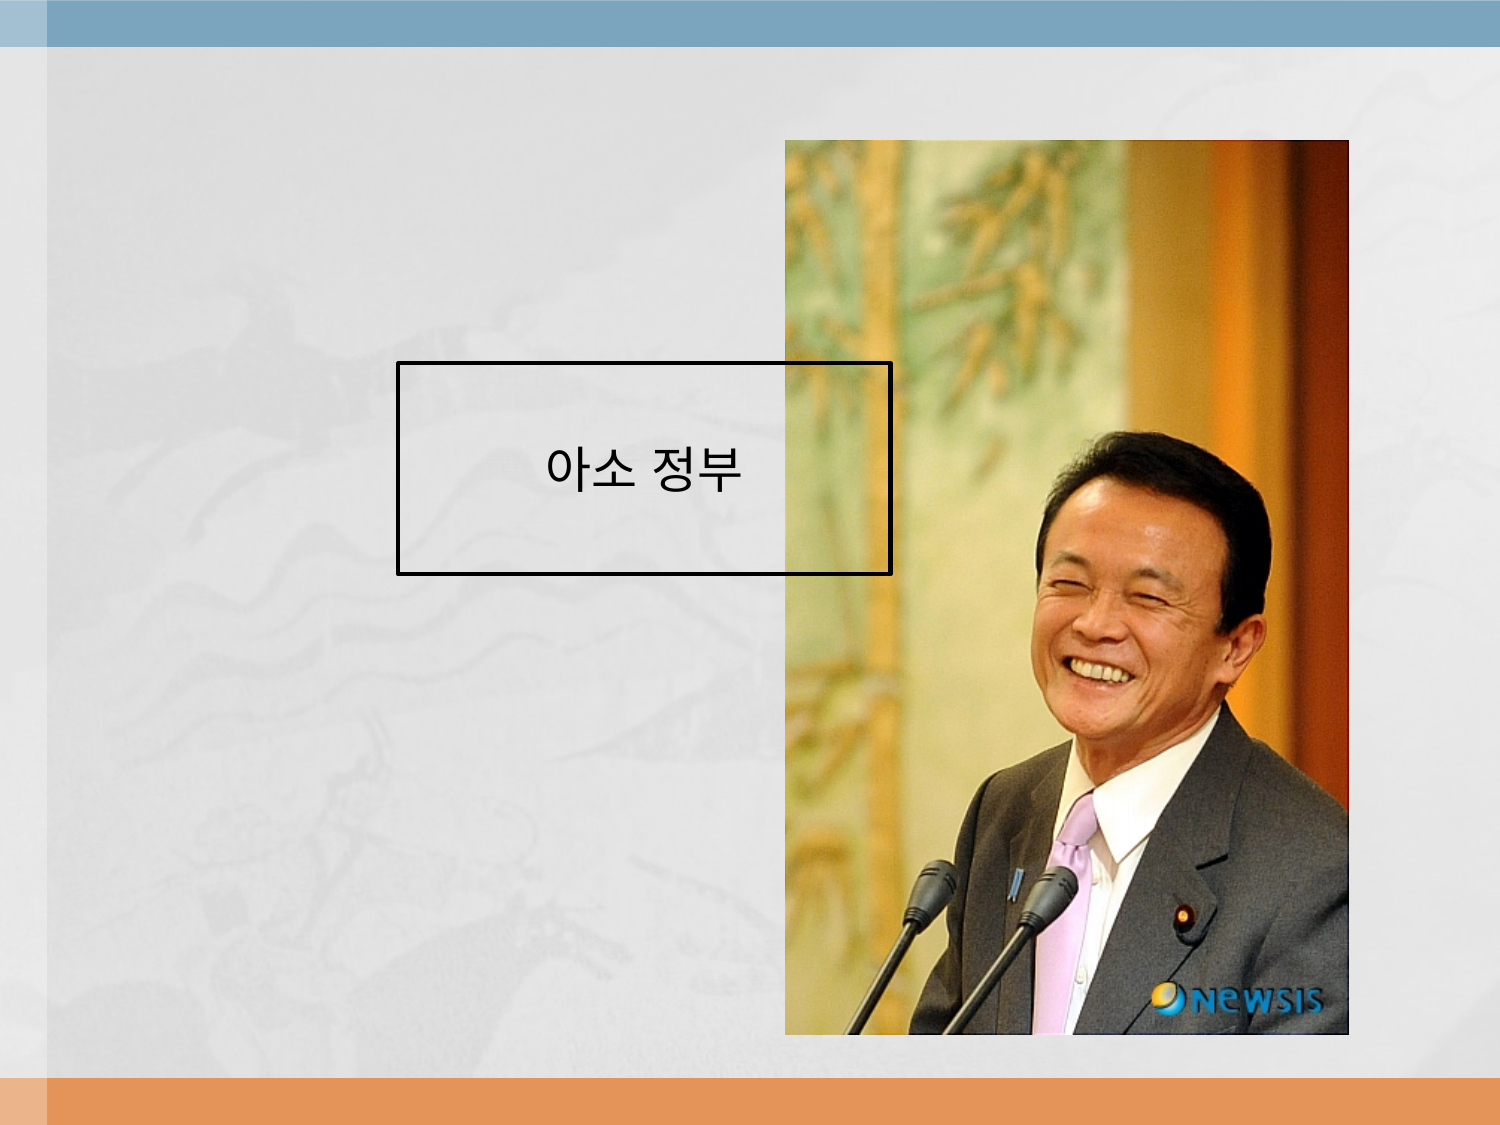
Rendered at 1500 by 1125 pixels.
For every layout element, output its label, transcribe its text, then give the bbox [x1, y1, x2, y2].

text_box 아소 정부 [396, 361, 775, 576]
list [784, 140, 1349, 1035]
